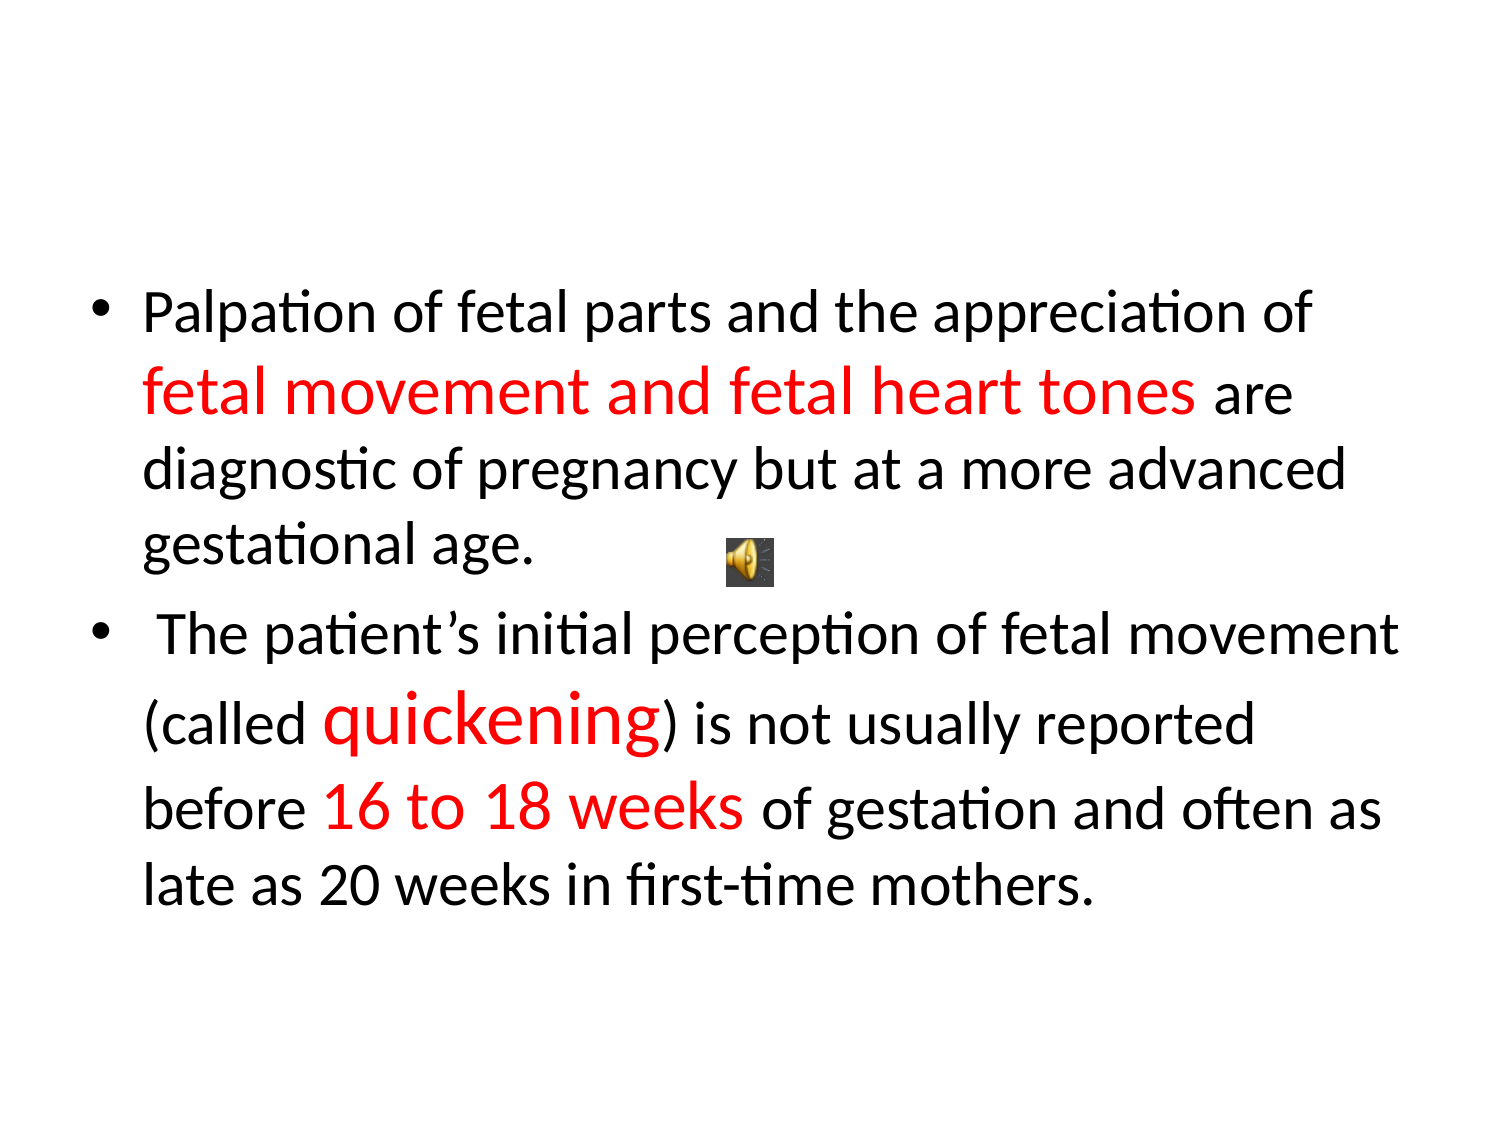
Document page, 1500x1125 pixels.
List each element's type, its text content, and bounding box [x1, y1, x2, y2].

picture [724, 537, 776, 588]
list Palpation of fetal parts and the appreciation of fetal movement and fetal heart tones are diagnostic of pregnancy but at a more advanced gestational age. The patient’s initial perception of fetal movement (called quickening) is not usually reported before 16 to 18 weeks of gestation and often as late as 20 weeks in first-time mothers. [75, 262, 1425, 1005]
